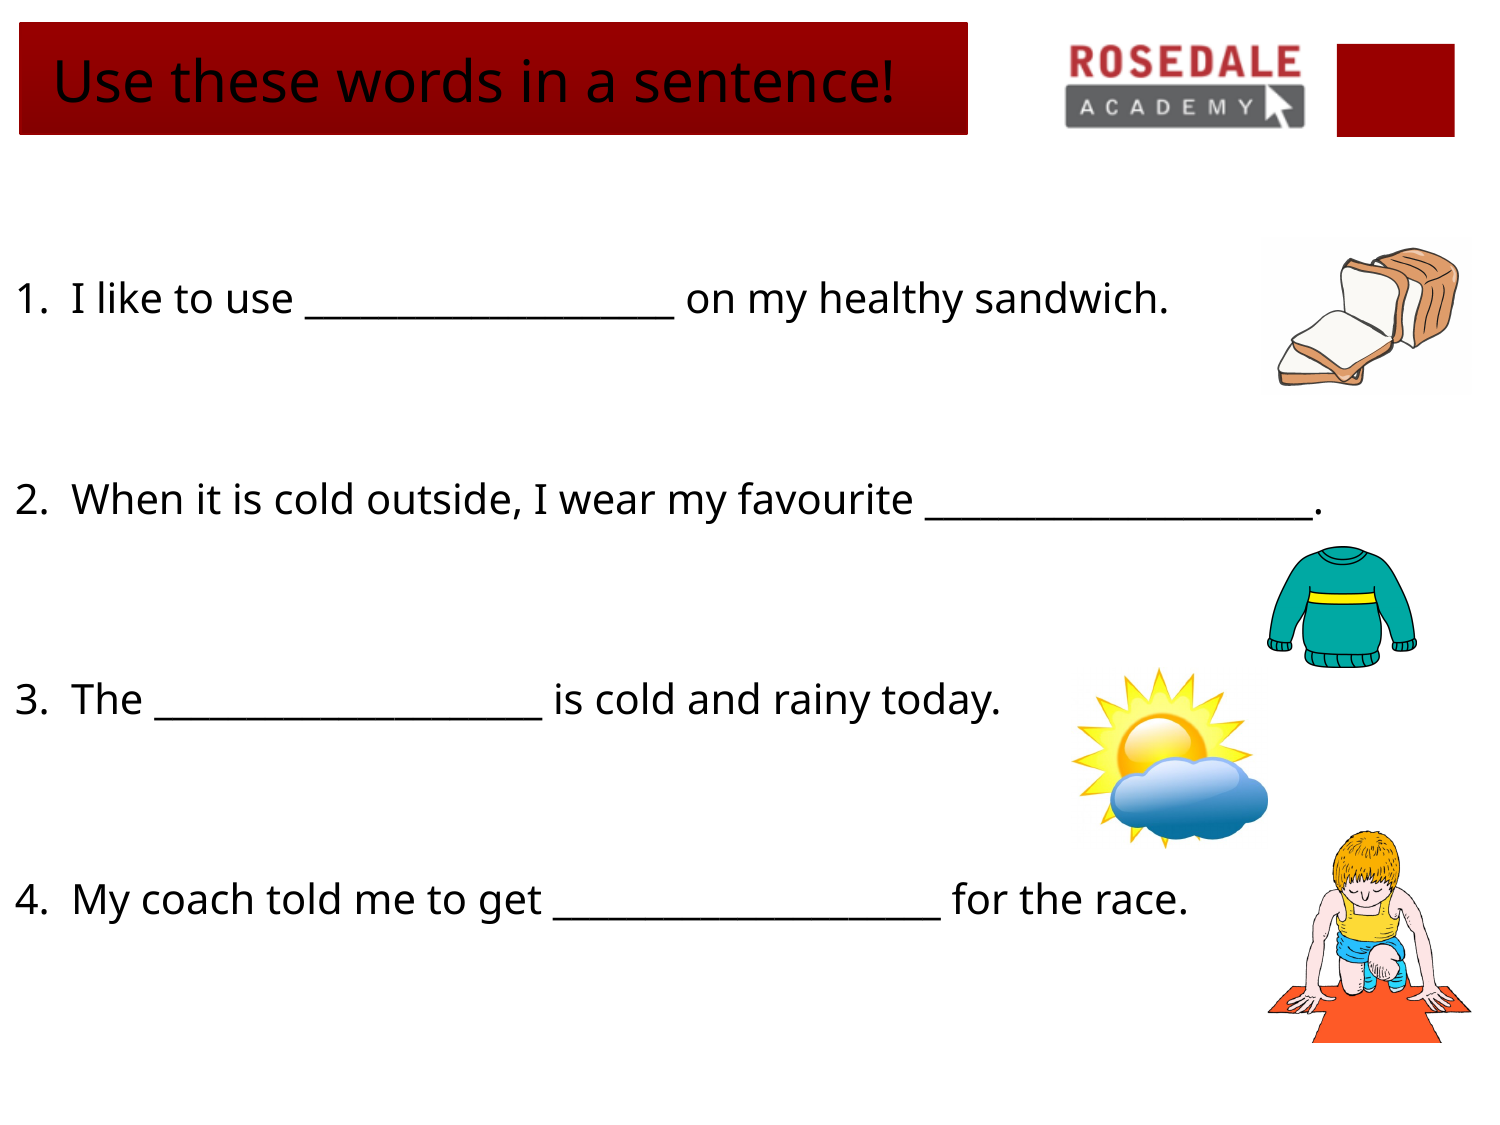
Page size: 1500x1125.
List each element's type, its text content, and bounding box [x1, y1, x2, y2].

picture [1260, 237, 1472, 396]
picture [1057, 36, 1313, 135]
text_box [19, 22, 968, 135]
text_box I like to use ____________________ on my healthy sandwich. When it is cold outside, I wear my favourite _____________________. The _____________________ is cold and rainy today. My coach told me to get _____________________ for the race. [0, 264, 1500, 930]
picture [1070, 545, 1472, 1043]
text_box Use these words in a sentence! [37, 36, 912, 122]
